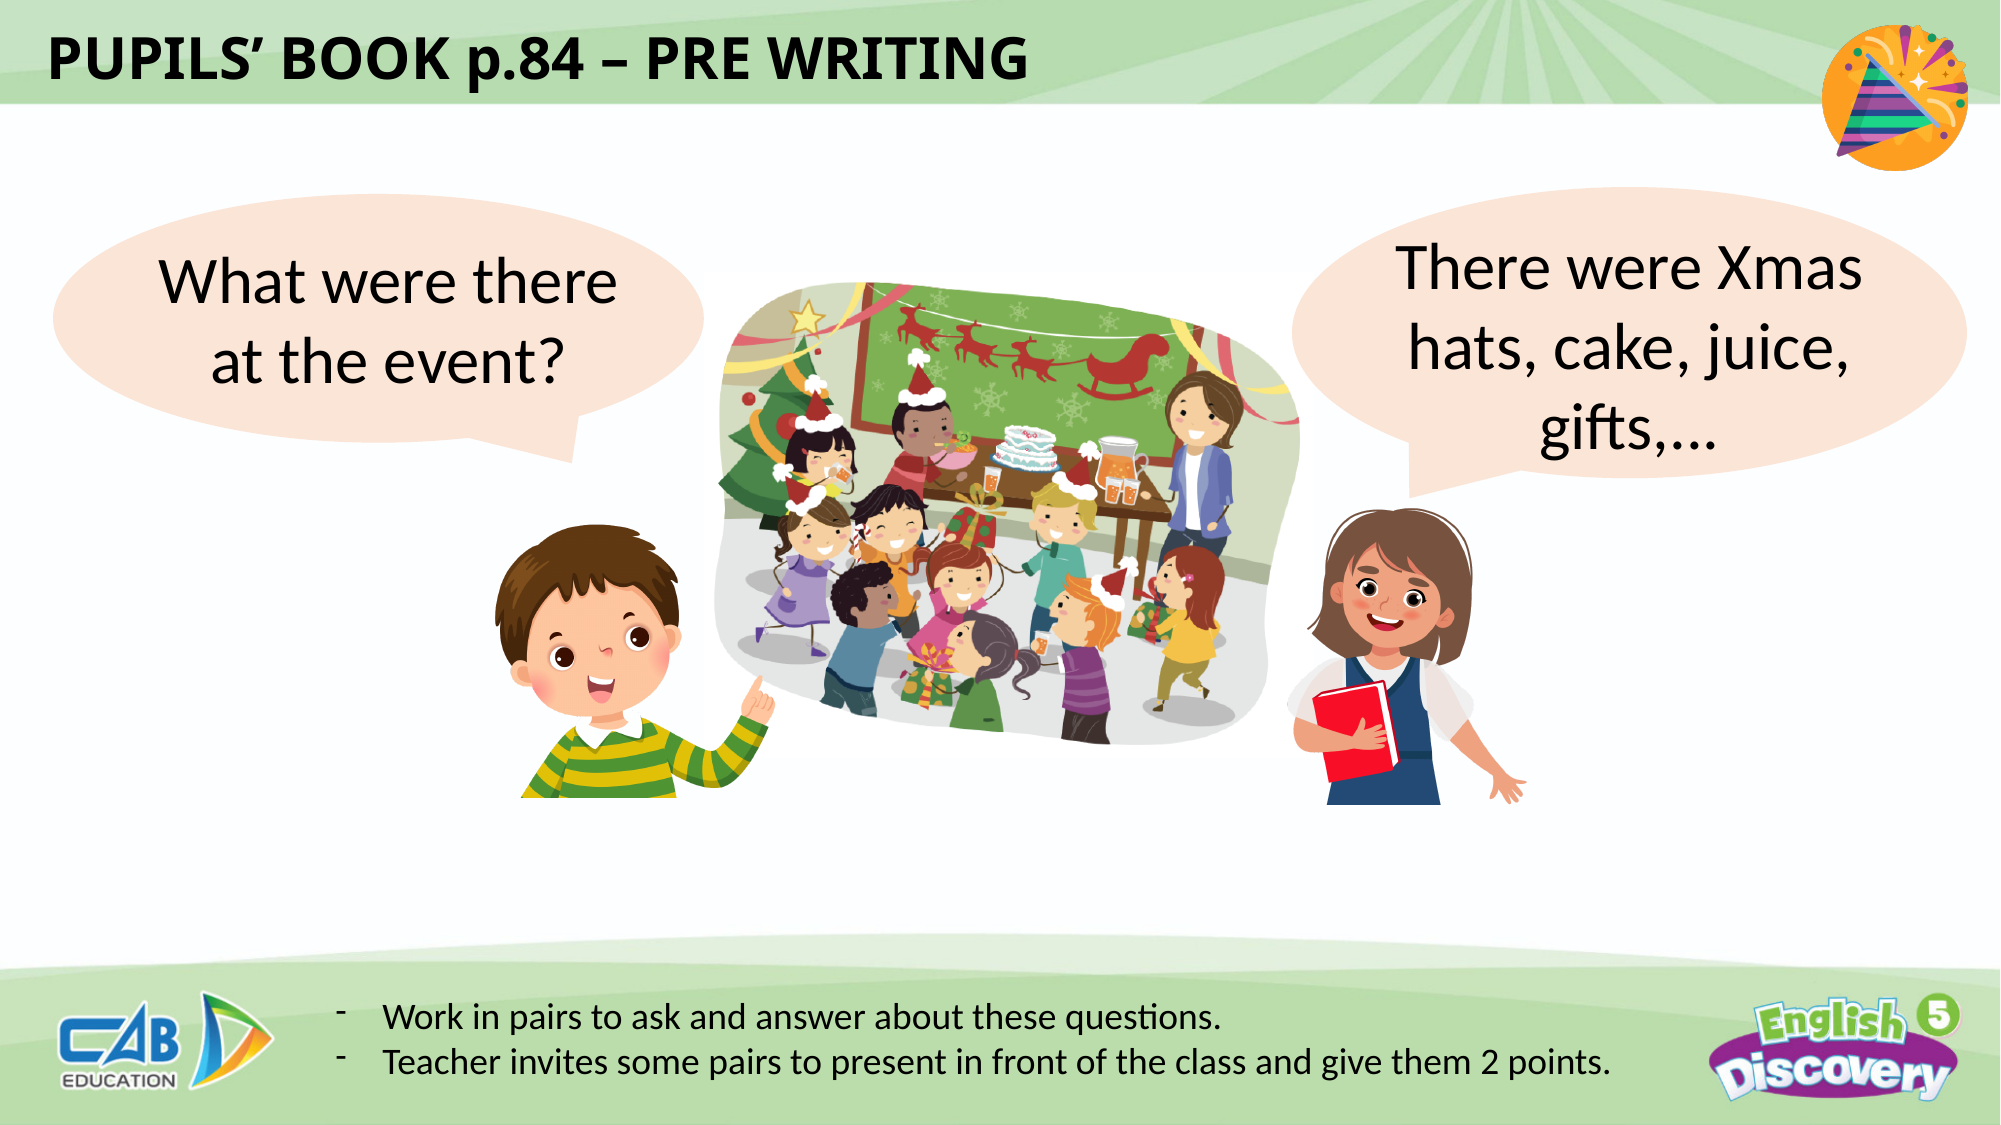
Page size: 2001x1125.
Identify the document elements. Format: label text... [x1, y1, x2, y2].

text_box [53, 193, 704, 443]
text_box Work in pairs to ask and answer about these questions. Teacher invites some pairs to present in front of the class and give them 2 points. [320, 984, 1757, 1090]
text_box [1291, 186, 1967, 479]
text_box PUPILS’ BOOK p.84 – PRE WRITING [31, 30, 1757, 91]
picture [0, 0, 2001, 1125]
